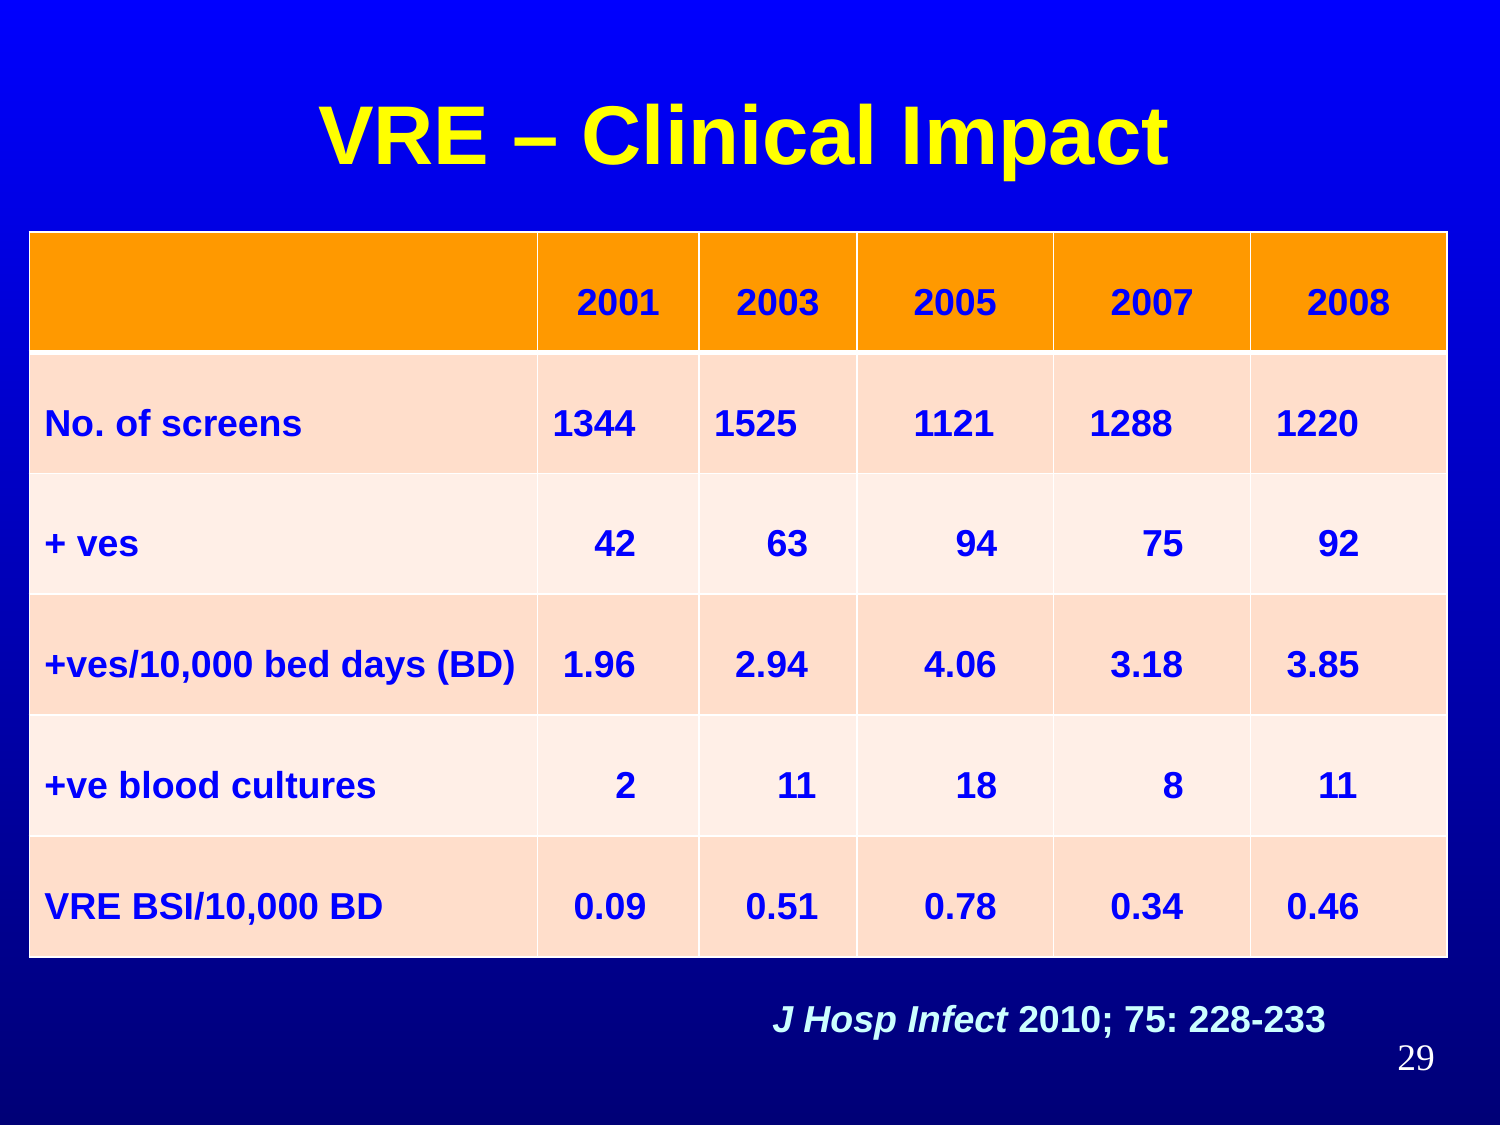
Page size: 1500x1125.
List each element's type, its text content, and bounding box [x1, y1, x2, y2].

table_cell 92 [1251, 474, 1446, 593]
table_header 2005 [858, 233, 1053, 350]
table_cell 42 [538, 474, 698, 593]
table_cell 3.18 [1054, 595, 1250, 714]
table_cell 18 [858, 716, 1053, 835]
table_cell 2 [538, 716, 698, 835]
table_cell No. of screens [30, 355, 537, 473]
table_cell VRE BSI/10,000 BD [30, 837, 537, 956]
table_cell + ves [30, 474, 537, 593]
table_cell 94 [858, 474, 1053, 593]
table_cell +ve blood cultures [30, 716, 537, 835]
table_cell 1525 [700, 355, 856, 473]
table_cell 0.51 [700, 837, 856, 956]
table_cell +ves/10,000 bed days (BD) [30, 595, 537, 714]
table_cell 3.85 [1251, 595, 1446, 714]
table_header 2008 [1251, 233, 1446, 350]
table_header [30, 233, 537, 350]
table_cell 0.34 [1054, 837, 1250, 956]
table_header 2007 [1054, 233, 1250, 350]
table_cell 1220 [1251, 355, 1446, 473]
table_cell 1.96 [538, 595, 698, 714]
table_cell 0.78 [858, 837, 1053, 956]
title VRE – Clinical Impact [52, 42, 1436, 221]
text_box J Hosp Infect 2010; 75: 228-233 [513, 987, 1341, 1048]
table_cell 1344 [538, 355, 698, 473]
table_cell 0.09 [538, 837, 698, 956]
slide_number 29 [1137, 1024, 1451, 1101]
table_cell 2.94 [700, 595, 856, 714]
table_cell 63 [700, 474, 856, 593]
table_cell 11 [1251, 716, 1446, 835]
table_header 2001 [538, 233, 698, 350]
table_cell 4.06 [858, 595, 1053, 714]
table_cell 11 [700, 716, 856, 835]
table_cell 75 [1054, 474, 1250, 593]
table_cell 1121 [858, 355, 1053, 473]
table_cell 0.46 [1251, 837, 1446, 956]
table_cell 8 [1054, 716, 1250, 835]
table_header 2003 [700, 233, 856, 350]
table_cell 1288 [1054, 355, 1250, 473]
